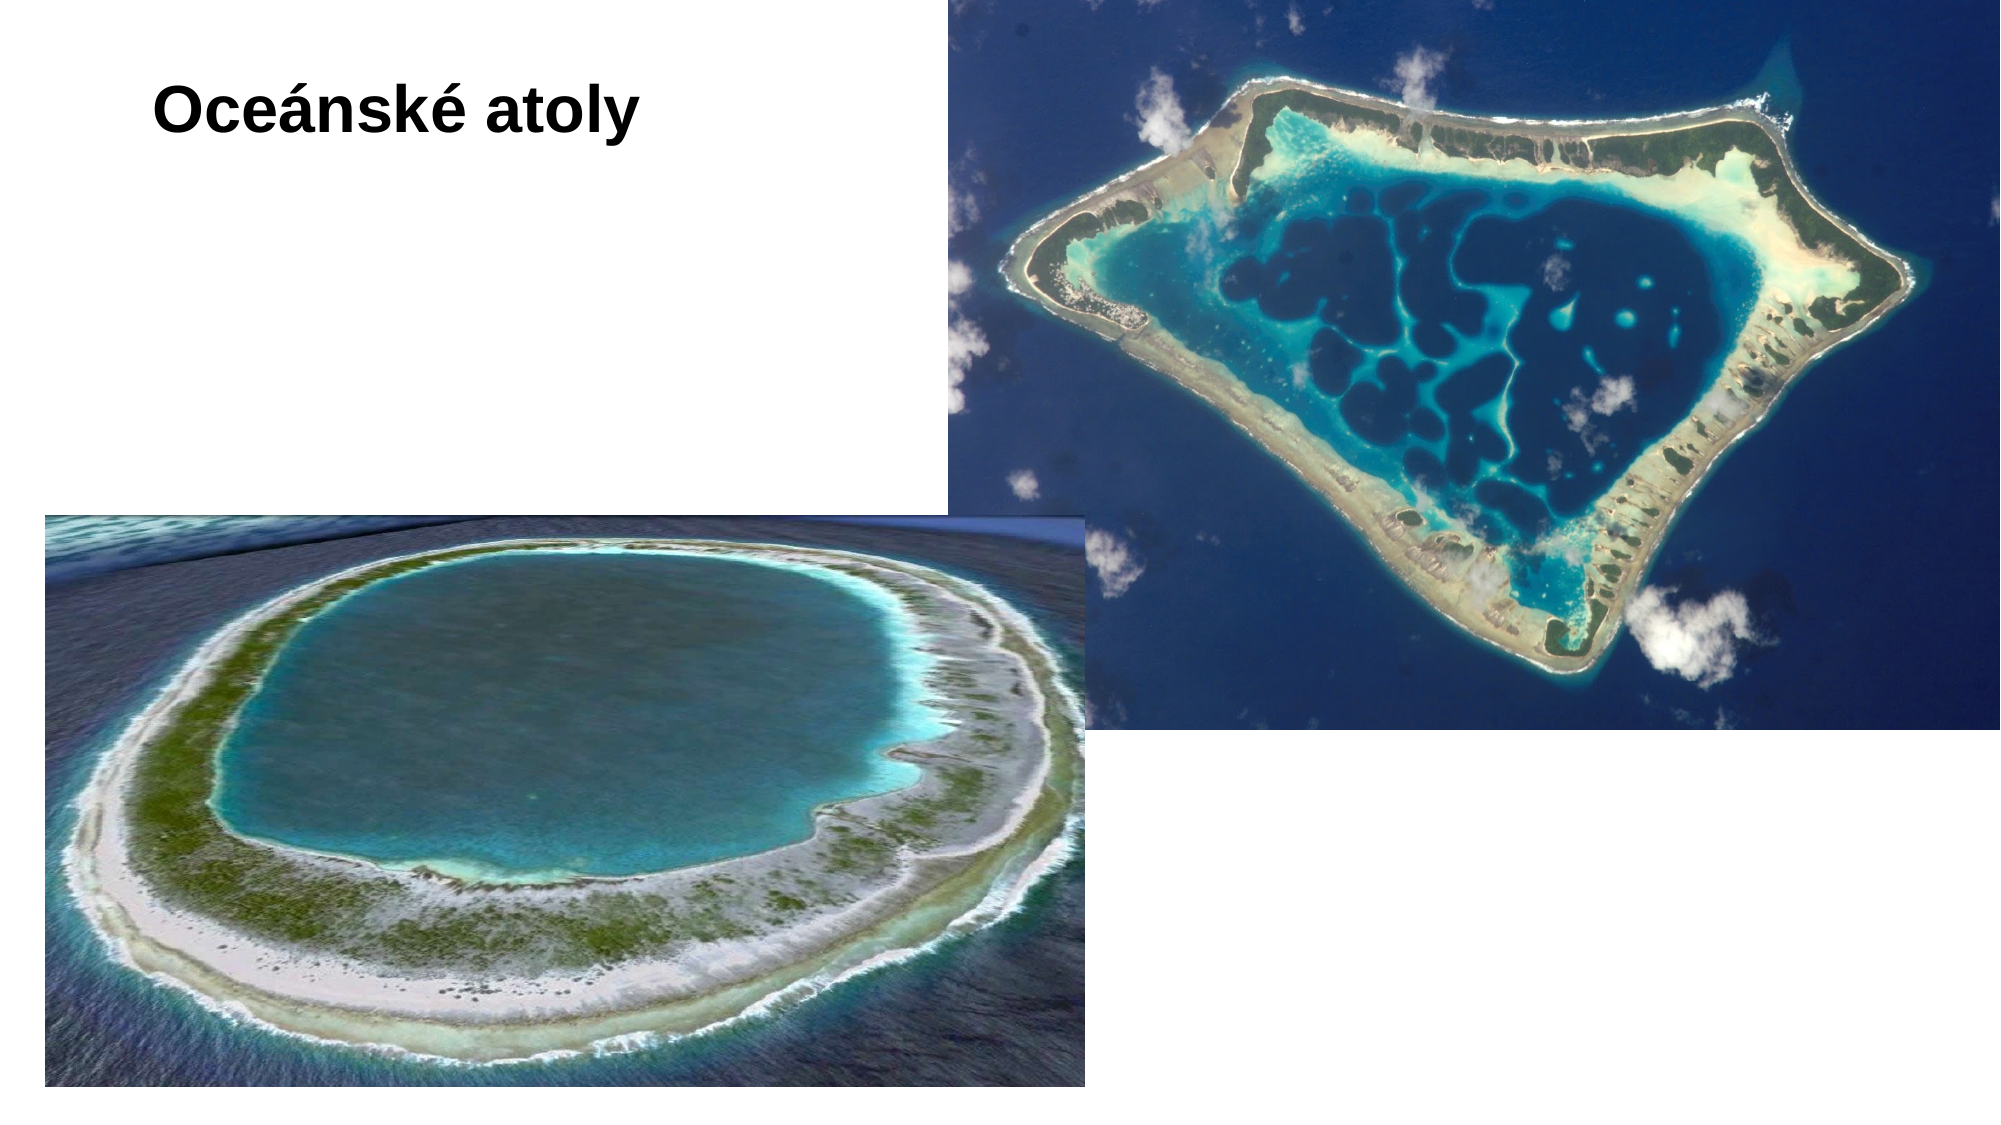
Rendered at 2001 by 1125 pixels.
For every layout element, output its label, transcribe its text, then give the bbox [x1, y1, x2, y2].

title Oceánské atoly [137, 59, 948, 163]
picture [45, 0, 2000, 1087]
